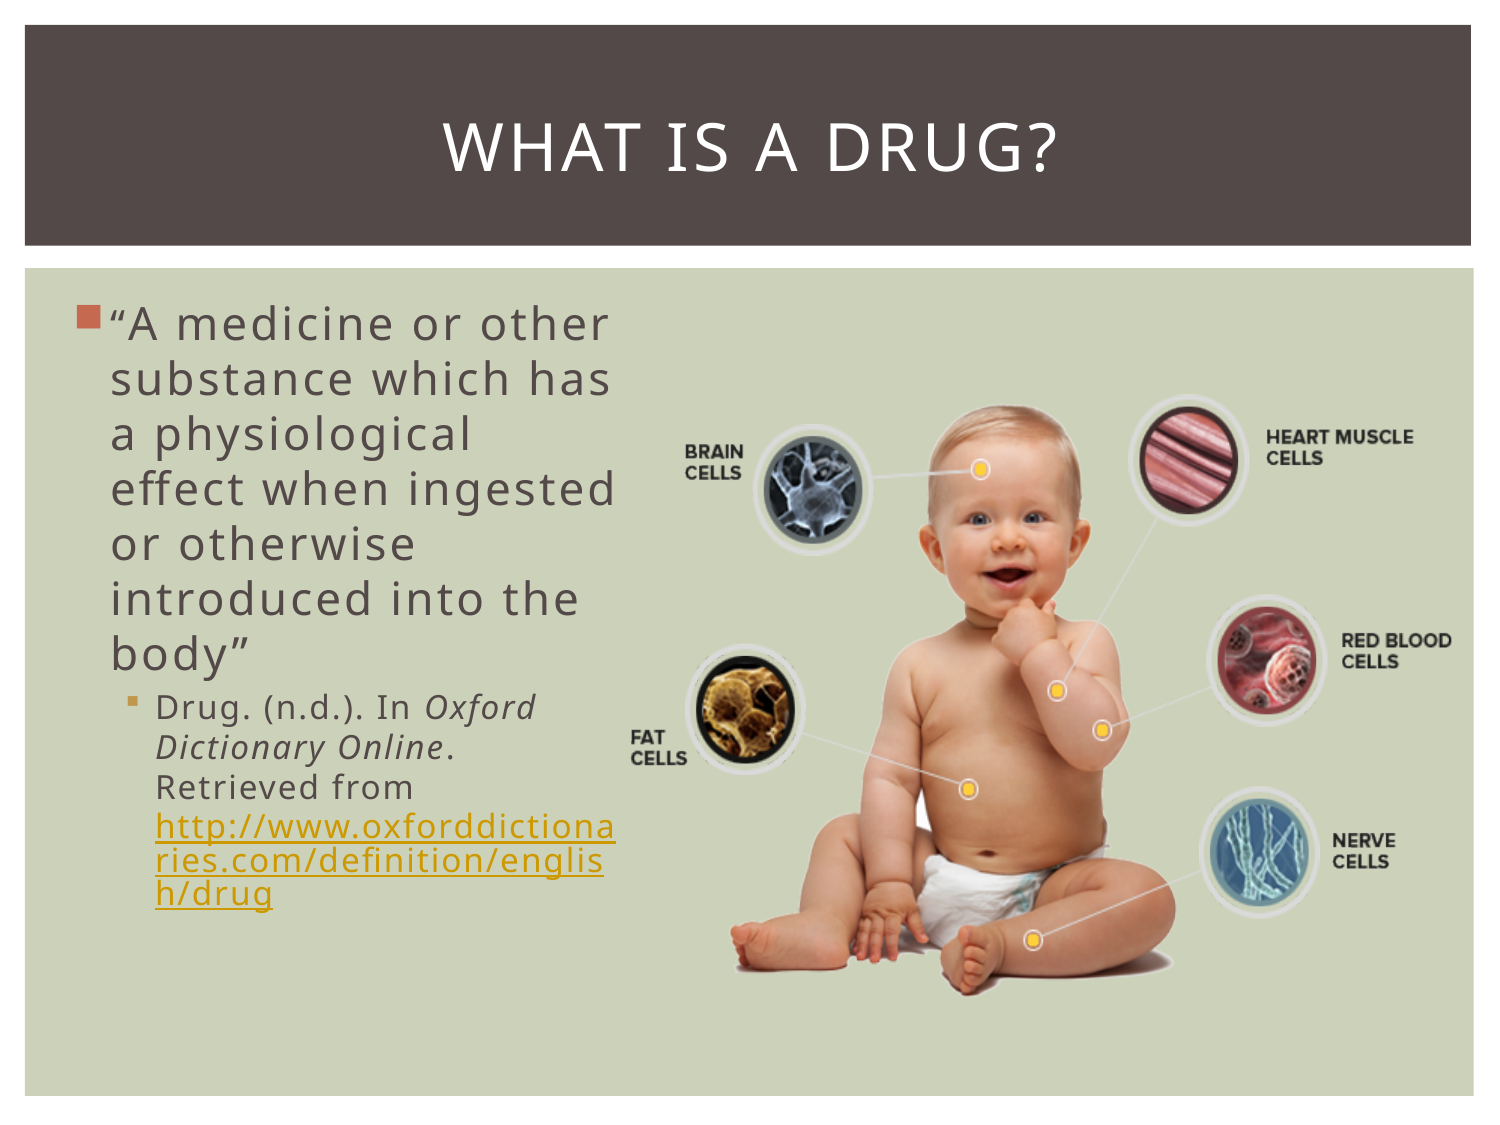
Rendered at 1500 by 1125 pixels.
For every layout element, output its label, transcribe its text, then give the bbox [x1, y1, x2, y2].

picture [606, 295, 1470, 1071]
title What is a drug? [62, 58, 1438, 232]
list “A medicine or other substance which has a physiological effect when ingested or otherwise introduced into the body” Drug. (n.d.). In Oxford Dictionary Online. Retrieved from http://www.oxforddictionaries.com/definition/english/drug [50, 287, 638, 1063]
